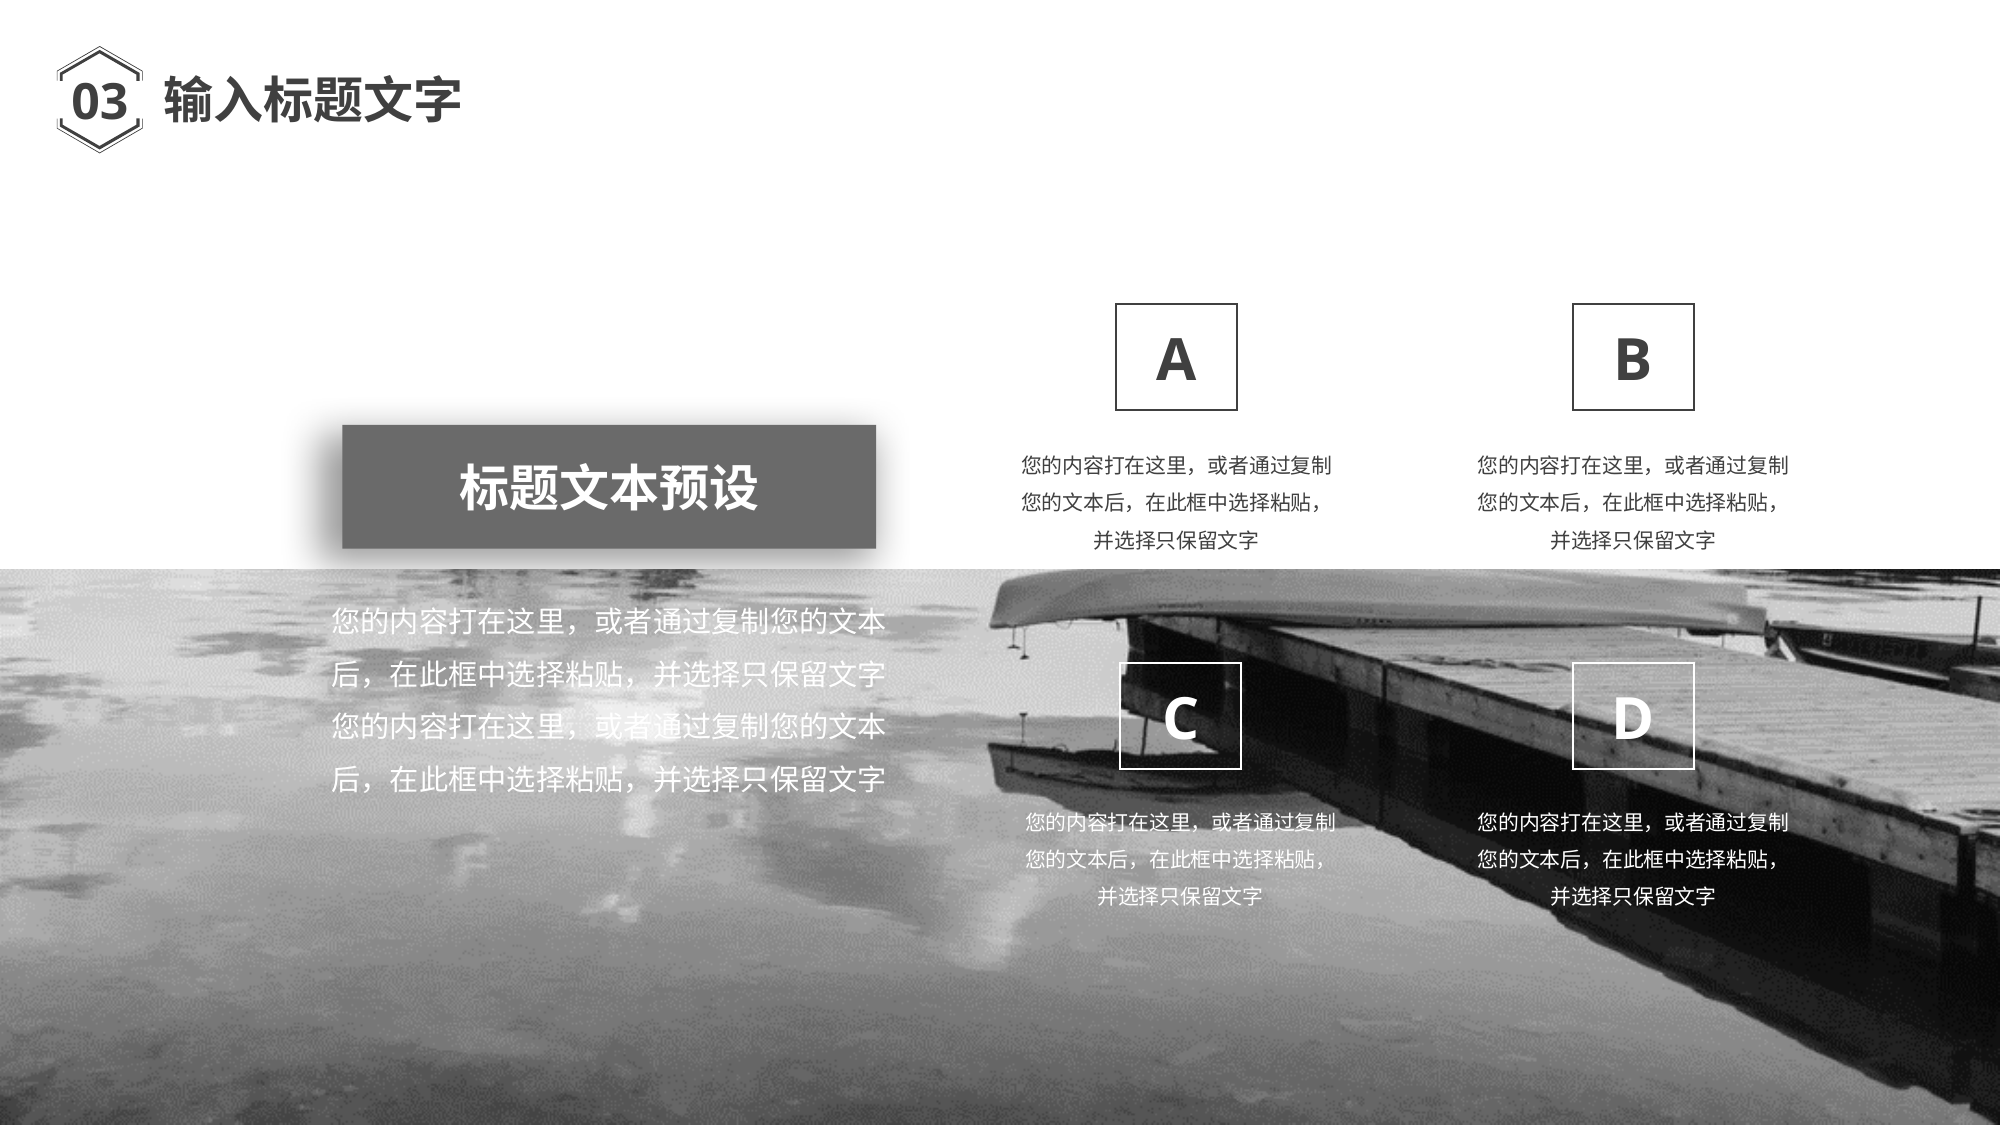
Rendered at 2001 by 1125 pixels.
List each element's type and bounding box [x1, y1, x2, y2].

text_box [56, 45, 143, 154]
picture [0, 0, 2000, 1125]
